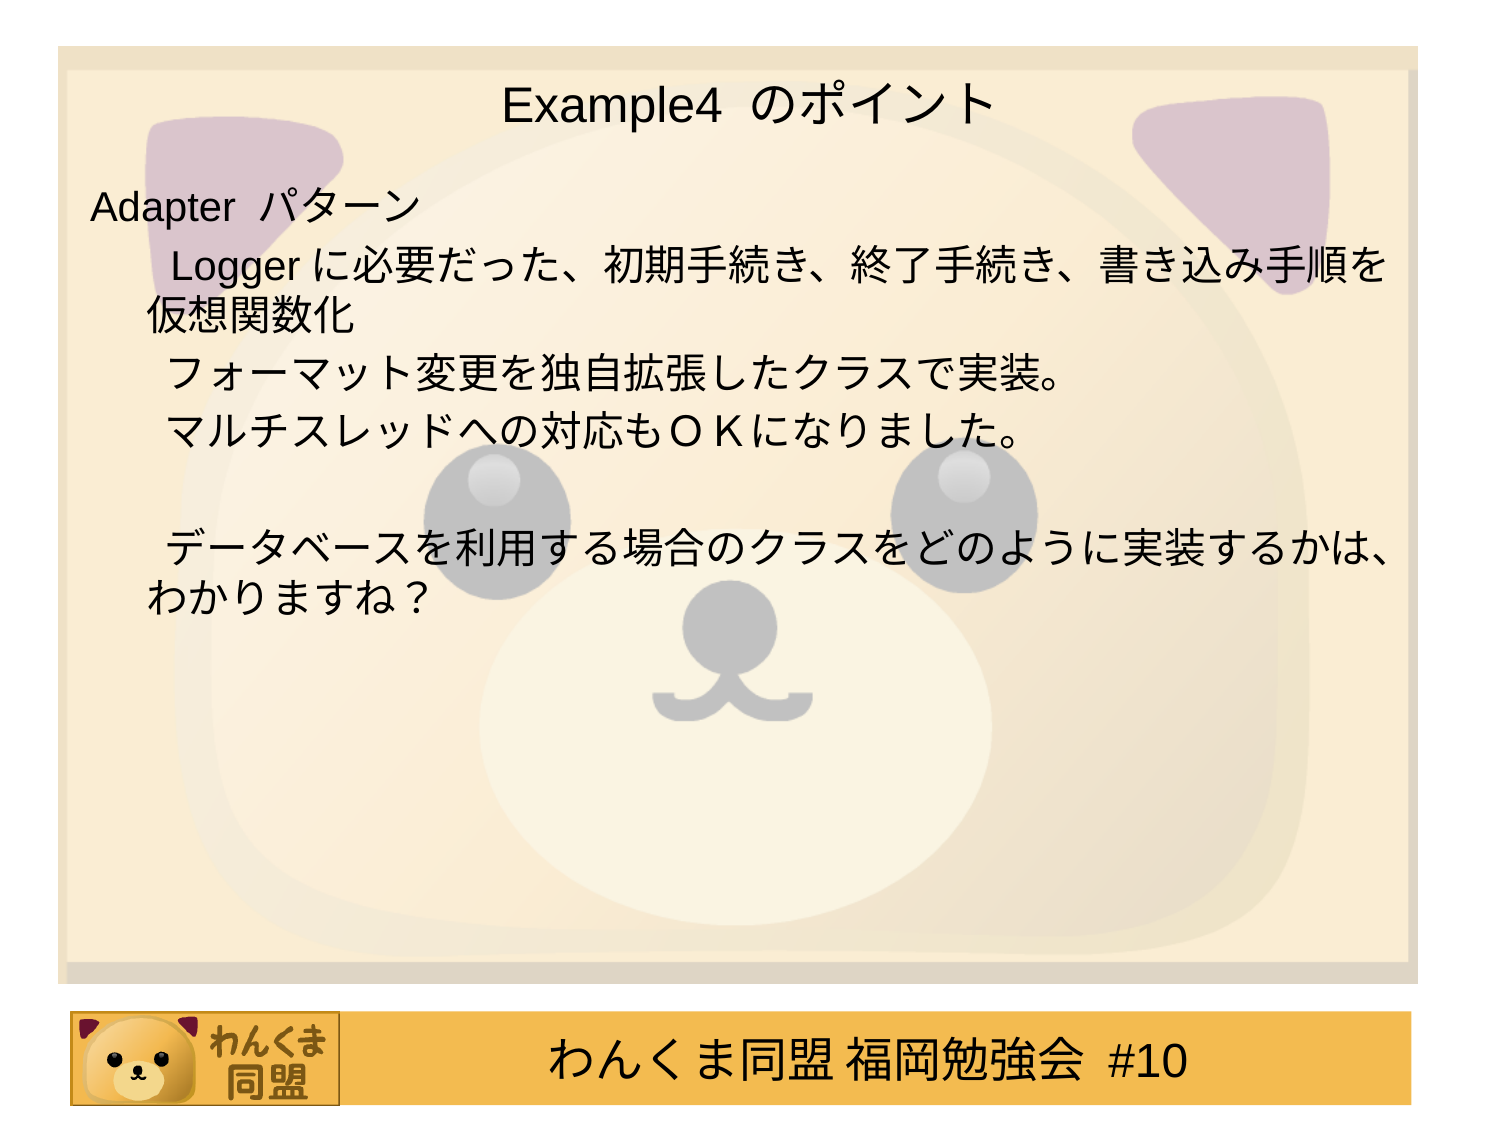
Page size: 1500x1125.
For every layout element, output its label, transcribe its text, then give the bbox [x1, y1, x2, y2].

picture [70, 1011, 340, 1106]
list Adapter パターン Loggerに必要だった、初期手続き、終了手続き、書き込み手順を仮想関数化 フォーマット変更を独自拡張したクラスで実装。 マルチスレッドへの対応もＯＫになりました。 データベースを利用する場合のクラスをどのように実装するかは、わかりますね？ [74, 172, 1426, 1006]
title Example4 のポイント [74, 44, 1426, 162]
picture [58, 46, 1418, 984]
